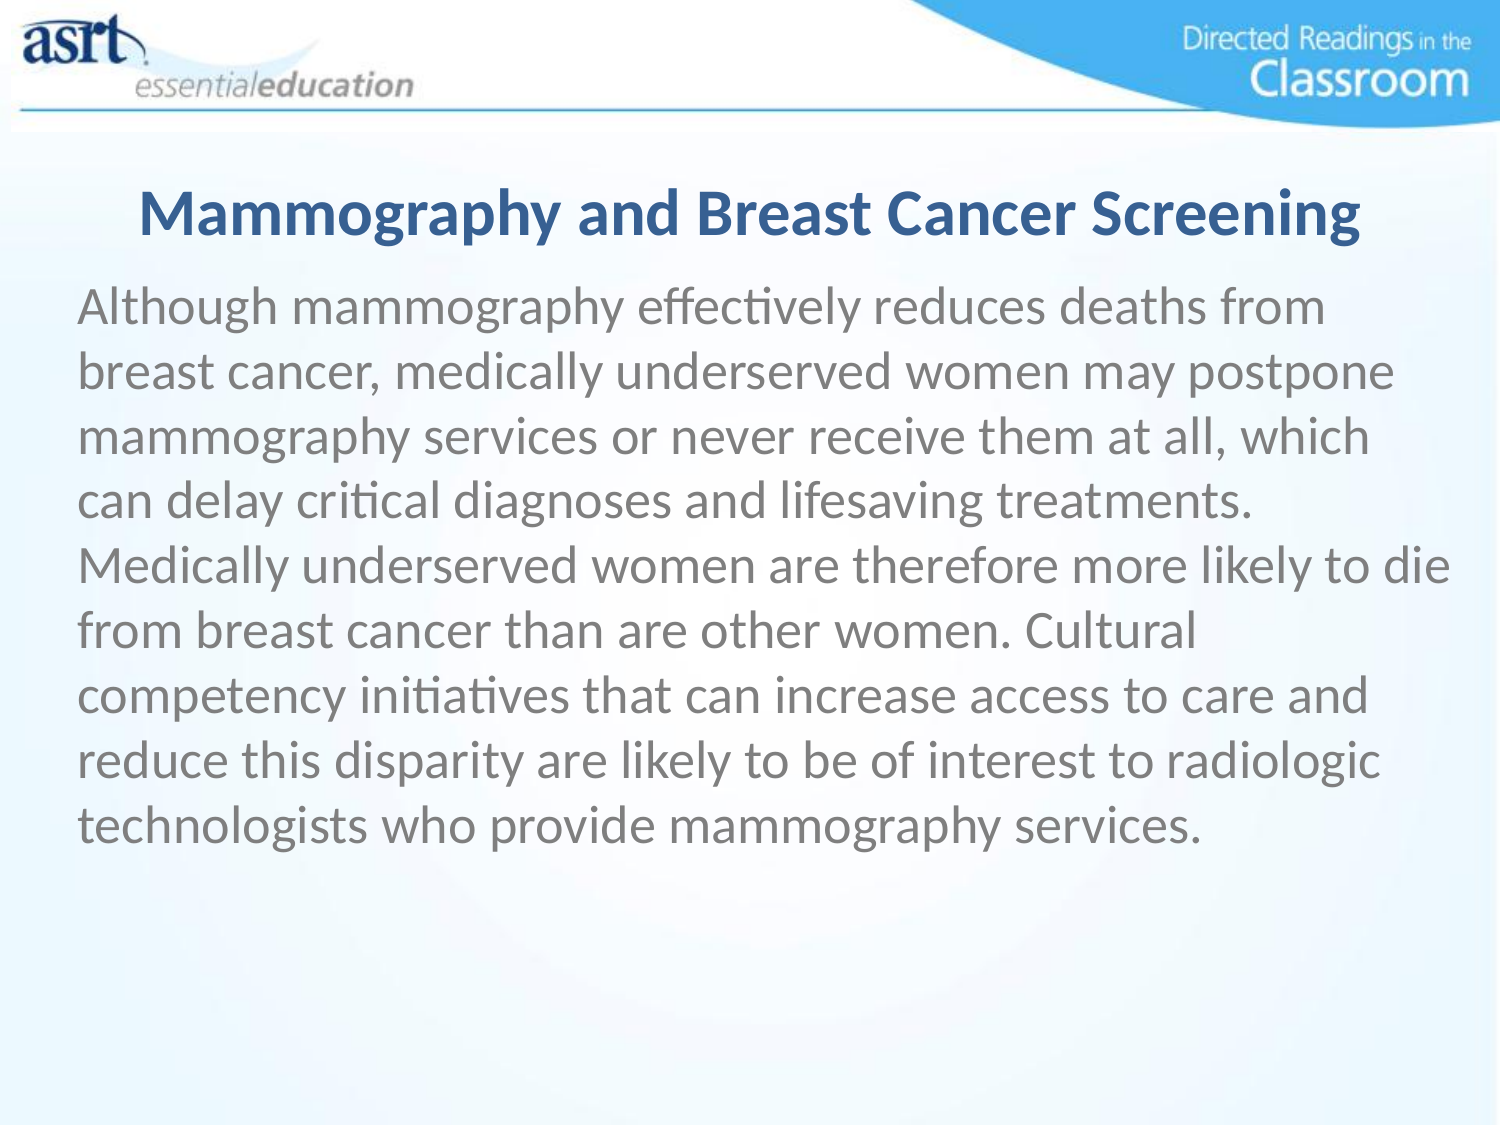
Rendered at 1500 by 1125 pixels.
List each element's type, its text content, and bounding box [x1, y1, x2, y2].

picture [0, 0, 1500, 1125]
title Mammography and Breast Cancer Screening [50, 115, 1450, 303]
list Although mammography effectively reduces deaths from breast cancer, medically underserved women may postpone mammography services or never receive them at all, which can delay critical diagnoses and lifesaving treatments. Medically underserved women are therefore more likely to die from breast cancer than are other women. Cultural competency initiatives that can increase access to care and reduce this disparity are likely to be of interest to radiologic technologists who provide mammography services. [62, 262, 1475, 955]
